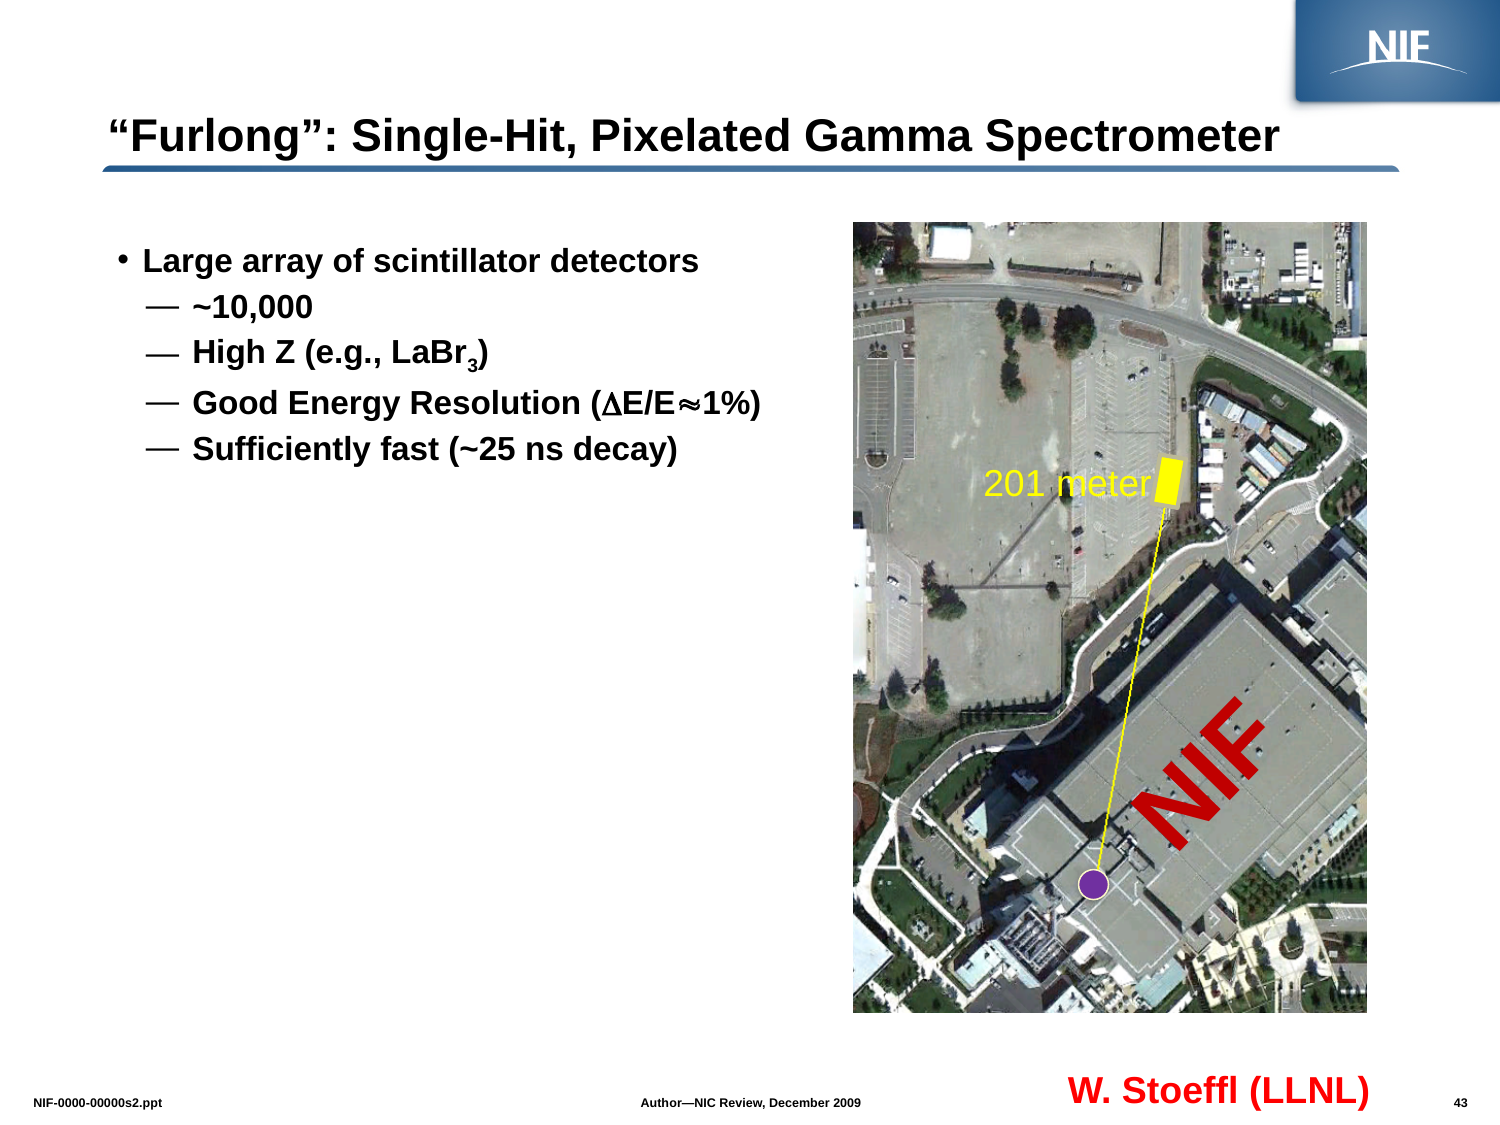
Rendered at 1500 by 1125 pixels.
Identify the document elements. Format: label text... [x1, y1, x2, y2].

text_box W. Stoeffl (LLNL) [1053, 1058, 1386, 1119]
footer Author—NIC Review, December 2009 [513, 1095, 989, 1111]
slide_number 43 [1433, 1095, 1468, 1111]
picture [0, 0, 1500, 1125]
list Large array of scintillator detectors ~10,000 High Z (e.g., LaBr3) Good Energy Resolution (E/E1%) Sufficiently fast (~25 ns decay) [103, 232, 800, 1012]
slide_number NIF-0000-00000s2.ppt [33, 1095, 384, 1111]
title “Furlong”: Single-Hit, Pixelated Gamma Spectrometer [107, 45, 1388, 161]
